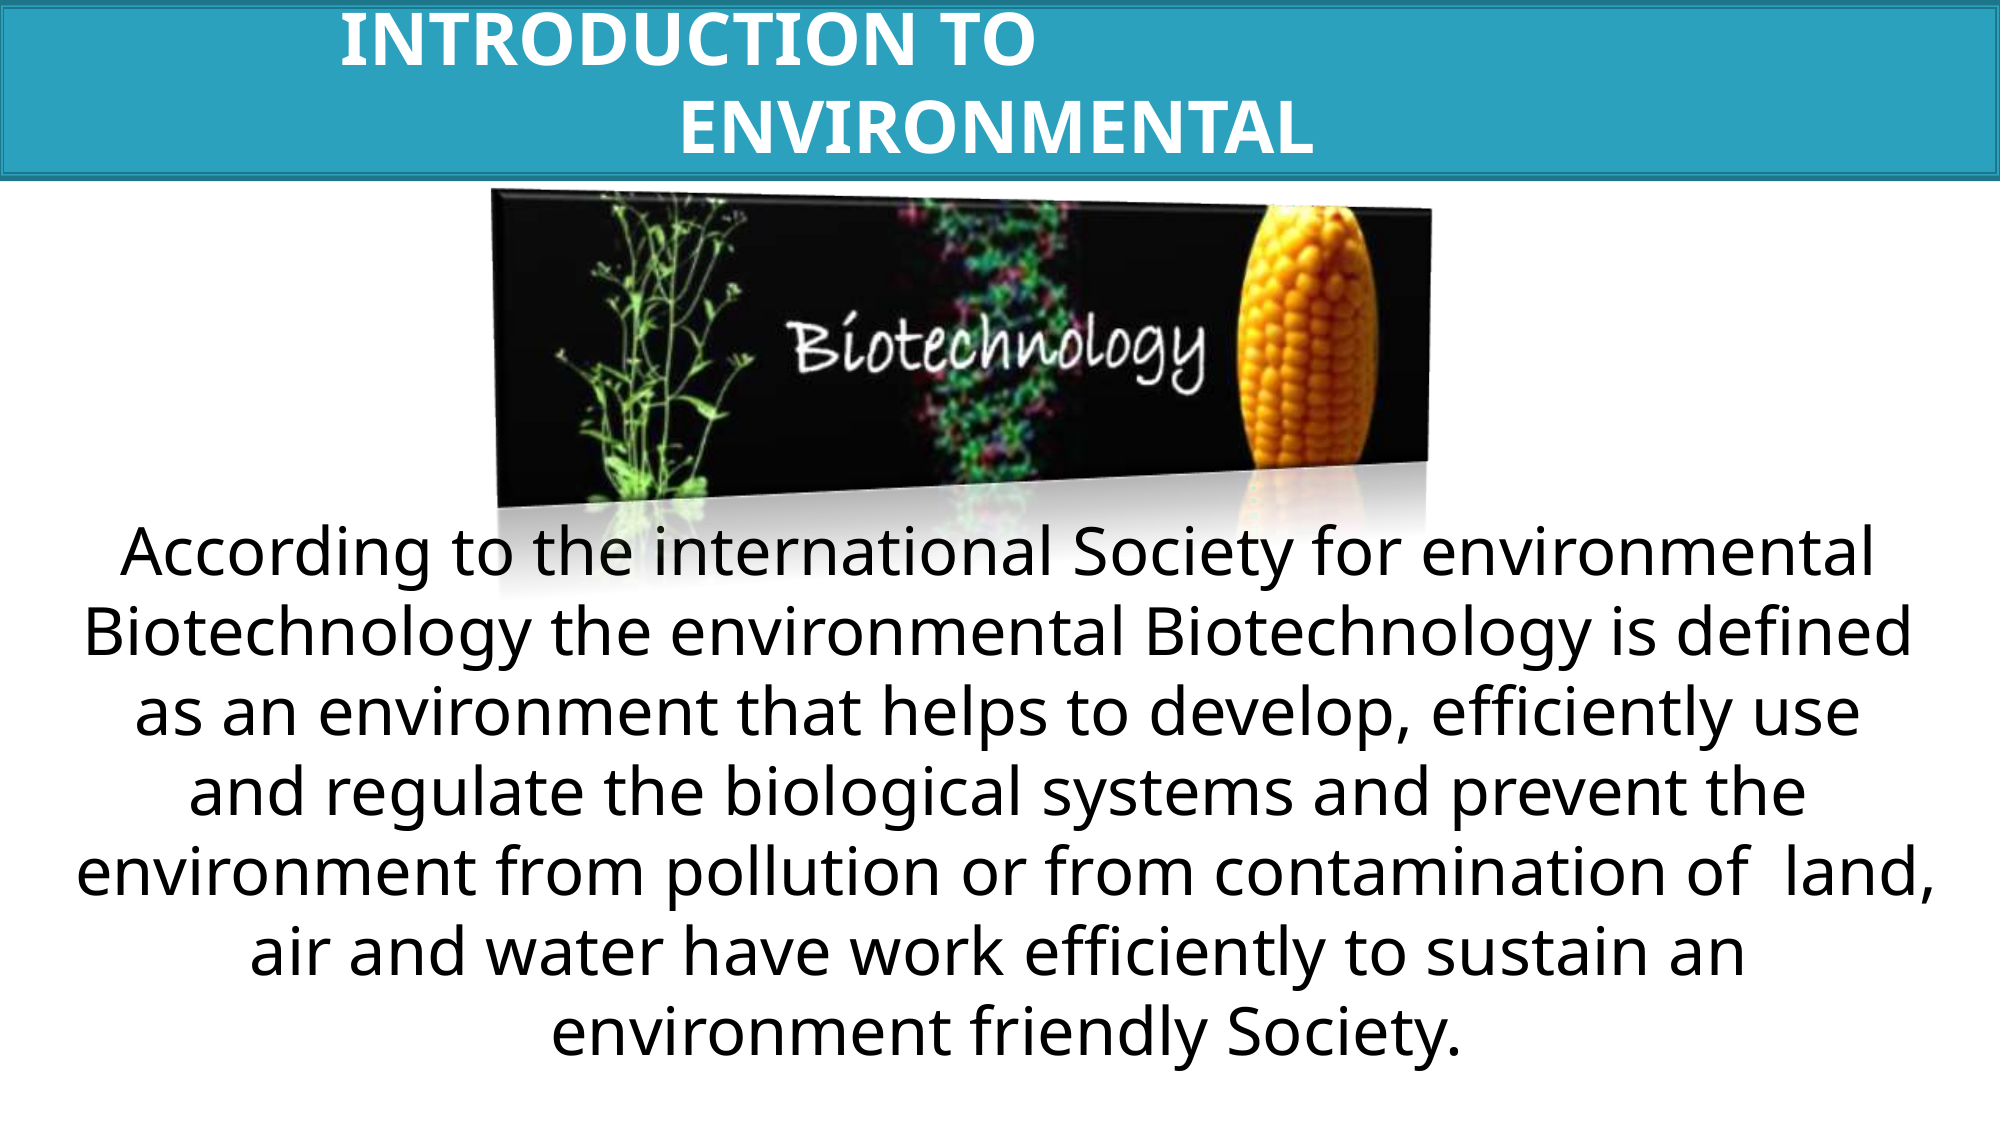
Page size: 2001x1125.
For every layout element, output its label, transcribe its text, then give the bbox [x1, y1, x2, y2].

text_box [1662, 0, 2000, 6]
title INTRODUCTION TO ENVIRONMENTAL BIOTECHNOLOGY? [338, 0, 1662, 256]
text_box [0, 0, 338, 6]
text_box [1662, 175, 2000, 182]
text_box [488, 185, 1439, 824]
text_box [4, 9, 338, 173]
text_box According to the international Society for environmental Biotechnology the environmental Biotechnology is defined as an environment that helps to develop, efficiently use and regulate the biological systems and prevent the environment from pollution or from contamination of land, air and water have work efficiently to sustain an environment friendly Society. [64, 506, 1949, 1069]
text_box [1662, 9, 1996, 173]
text_box [0, 175, 338, 182]
